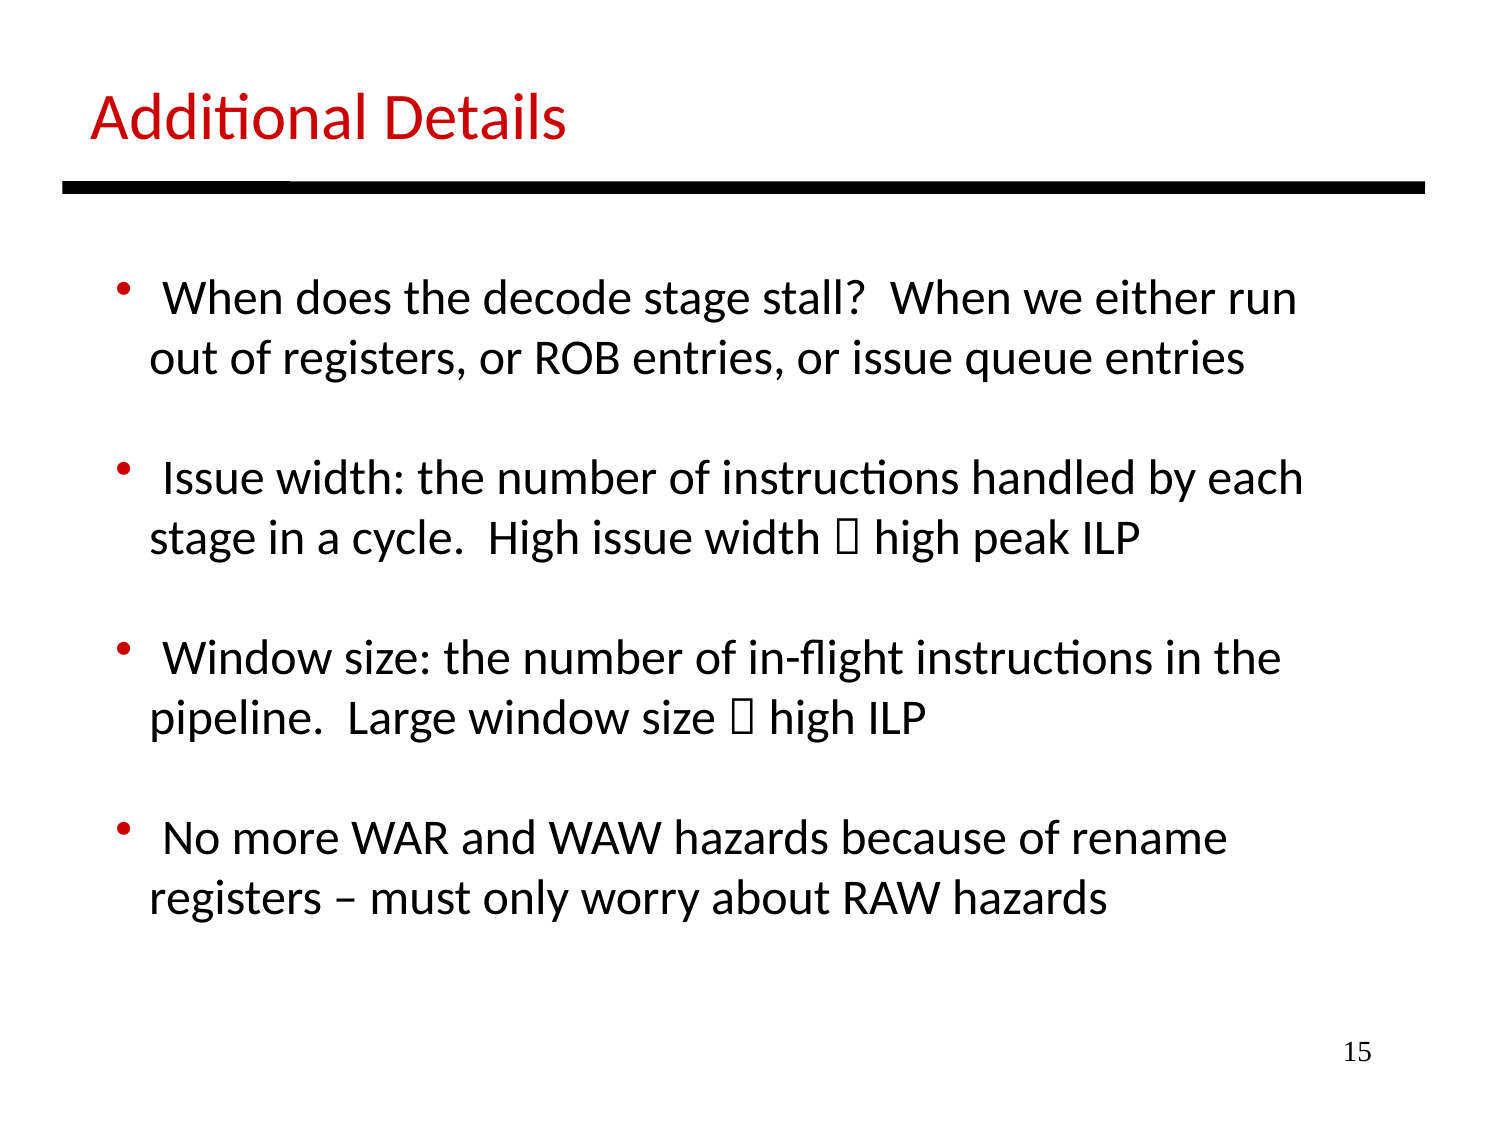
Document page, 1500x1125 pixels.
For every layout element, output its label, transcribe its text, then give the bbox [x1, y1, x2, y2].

text_box When does the decode stage stall? When we either run out of registers, or ROB entries, or issue queue entries Issue width: the number of instructions handled by each stage in a cycle. High issue width  high peak ILP Window size: the number of in-flight instructions in the pipeline. Large window size  high ILP No more WAR and WAW hazards because of rename registers – must only worry about RAW hazards [100, 257, 1320, 1052]
text_box Additional Details [75, 65, 583, 160]
slide_number 15 [1074, 1024, 1388, 1101]
